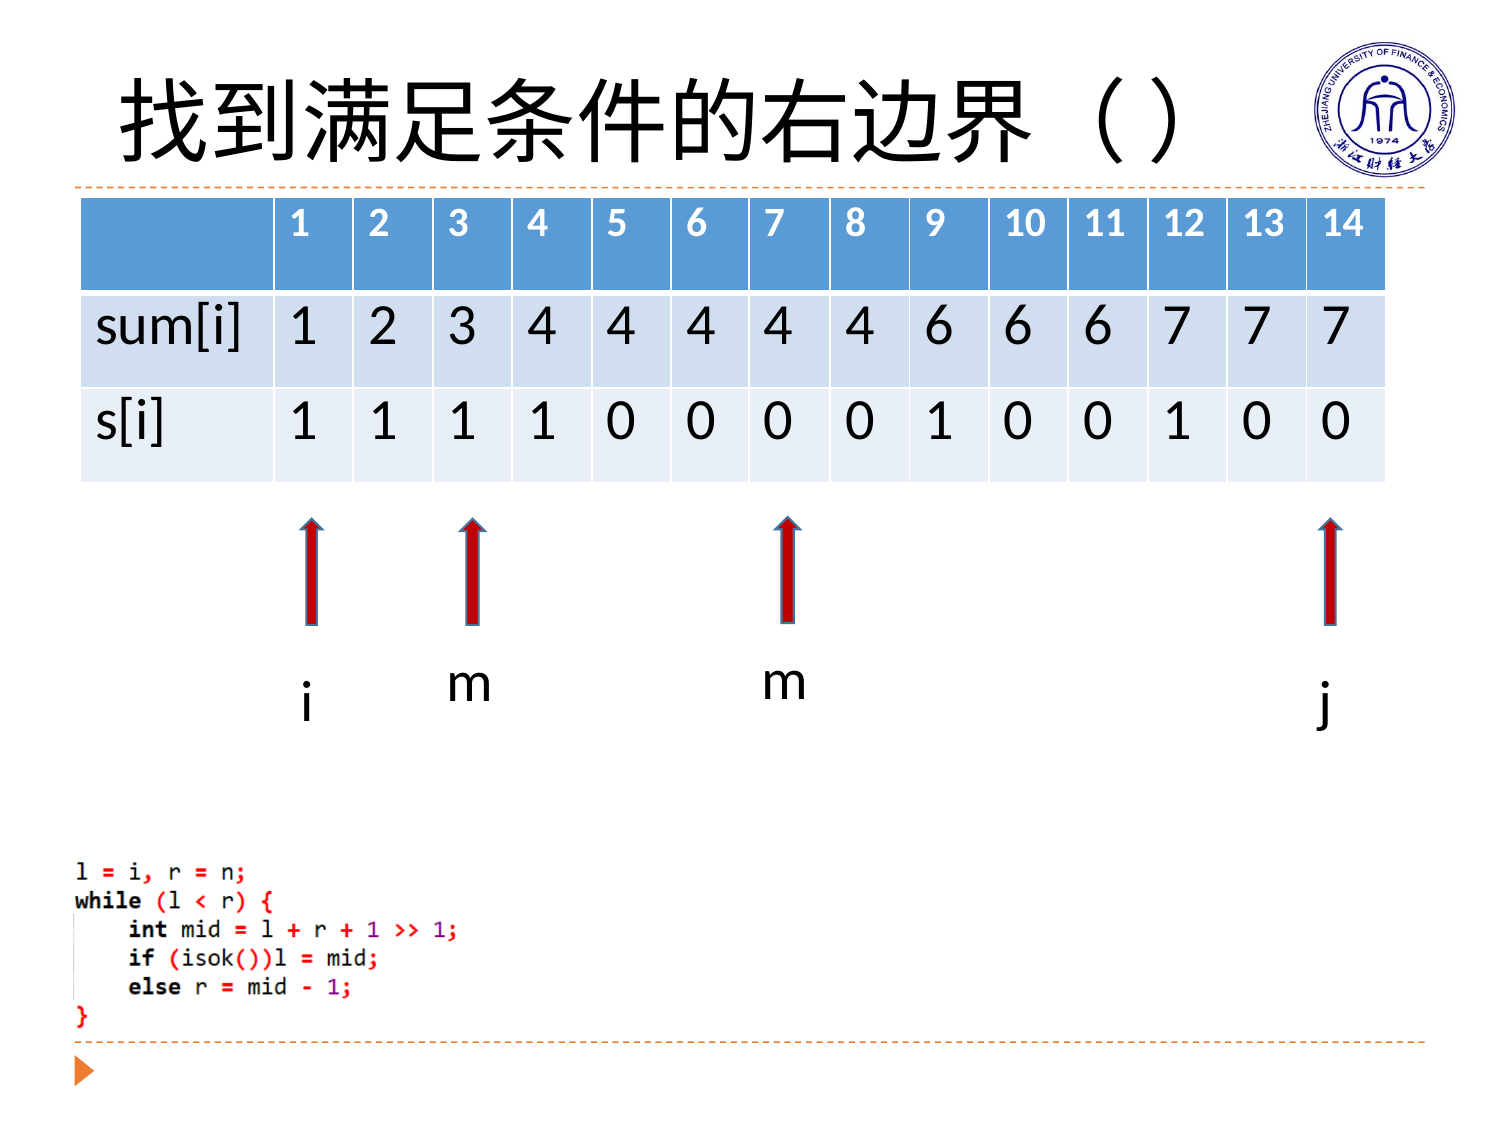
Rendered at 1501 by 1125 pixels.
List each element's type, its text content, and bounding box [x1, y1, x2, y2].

table_cell 1 [354, 389, 432, 482]
table_cell 4 [513, 296, 591, 387]
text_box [285, 518, 338, 742]
table_cell 0 [672, 389, 748, 482]
table_cell 0 [593, 389, 670, 482]
table_cell sum[i] [81, 296, 273, 387]
table_cell 1 [1149, 389, 1226, 482]
table_cell 1 [275, 296, 352, 387]
table_cell 0 [990, 389, 1067, 482]
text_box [431, 518, 514, 721]
table_header [81, 198, 273, 290]
table_header 3 [434, 198, 511, 290]
table_cell 1 [513, 389, 591, 482]
table_cell 1 [910, 389, 988, 482]
table_header 6 [672, 198, 748, 290]
table_header 1 [275, 198, 352, 290]
table_cell s[i] [81, 389, 273, 482]
table_cell 4 [831, 296, 909, 387]
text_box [747, 516, 829, 720]
table_header 7 [750, 198, 829, 290]
picture [1308, 37, 1460, 182]
table_cell 7 [1228, 296, 1306, 387]
table_header 10 [990, 198, 1067, 290]
table_cell 0 [750, 389, 829, 482]
table_cell 7 [1149, 296, 1226, 387]
table_cell 0 [1307, 389, 1385, 482]
table_cell 0 [831, 389, 909, 482]
table_header 8 [831, 198, 909, 290]
table_cell 0 [1228, 389, 1306, 482]
table_cell 2 [354, 296, 432, 387]
table_cell 4 [672, 296, 748, 387]
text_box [1304, 518, 1357, 742]
table_cell 6 [990, 296, 1067, 387]
table_header 13 [1228, 198, 1306, 290]
table_cell 0 [1069, 389, 1147, 482]
table_header 4 [513, 198, 591, 290]
table_header 2 [354, 198, 432, 290]
table_cell 4 [593, 296, 670, 387]
table_cell 6 [1069, 296, 1147, 387]
table_header 12 [1149, 198, 1226, 290]
table_cell 1 [275, 389, 352, 482]
table_cell 6 [910, 296, 988, 387]
table_cell 7 [1307, 296, 1385, 387]
table_cell 4 [750, 296, 829, 387]
table_header 11 [1069, 198, 1147, 290]
title 找到满足条件的右边界（ ） [103, 59, 1398, 183]
table_header 14 [1307, 198, 1385, 290]
picture [65, 856, 461, 1030]
table_cell 3 [434, 296, 511, 387]
table_header 9 [910, 198, 988, 290]
table_cell 1 [434, 389, 511, 482]
table_header 5 [593, 198, 670, 290]
